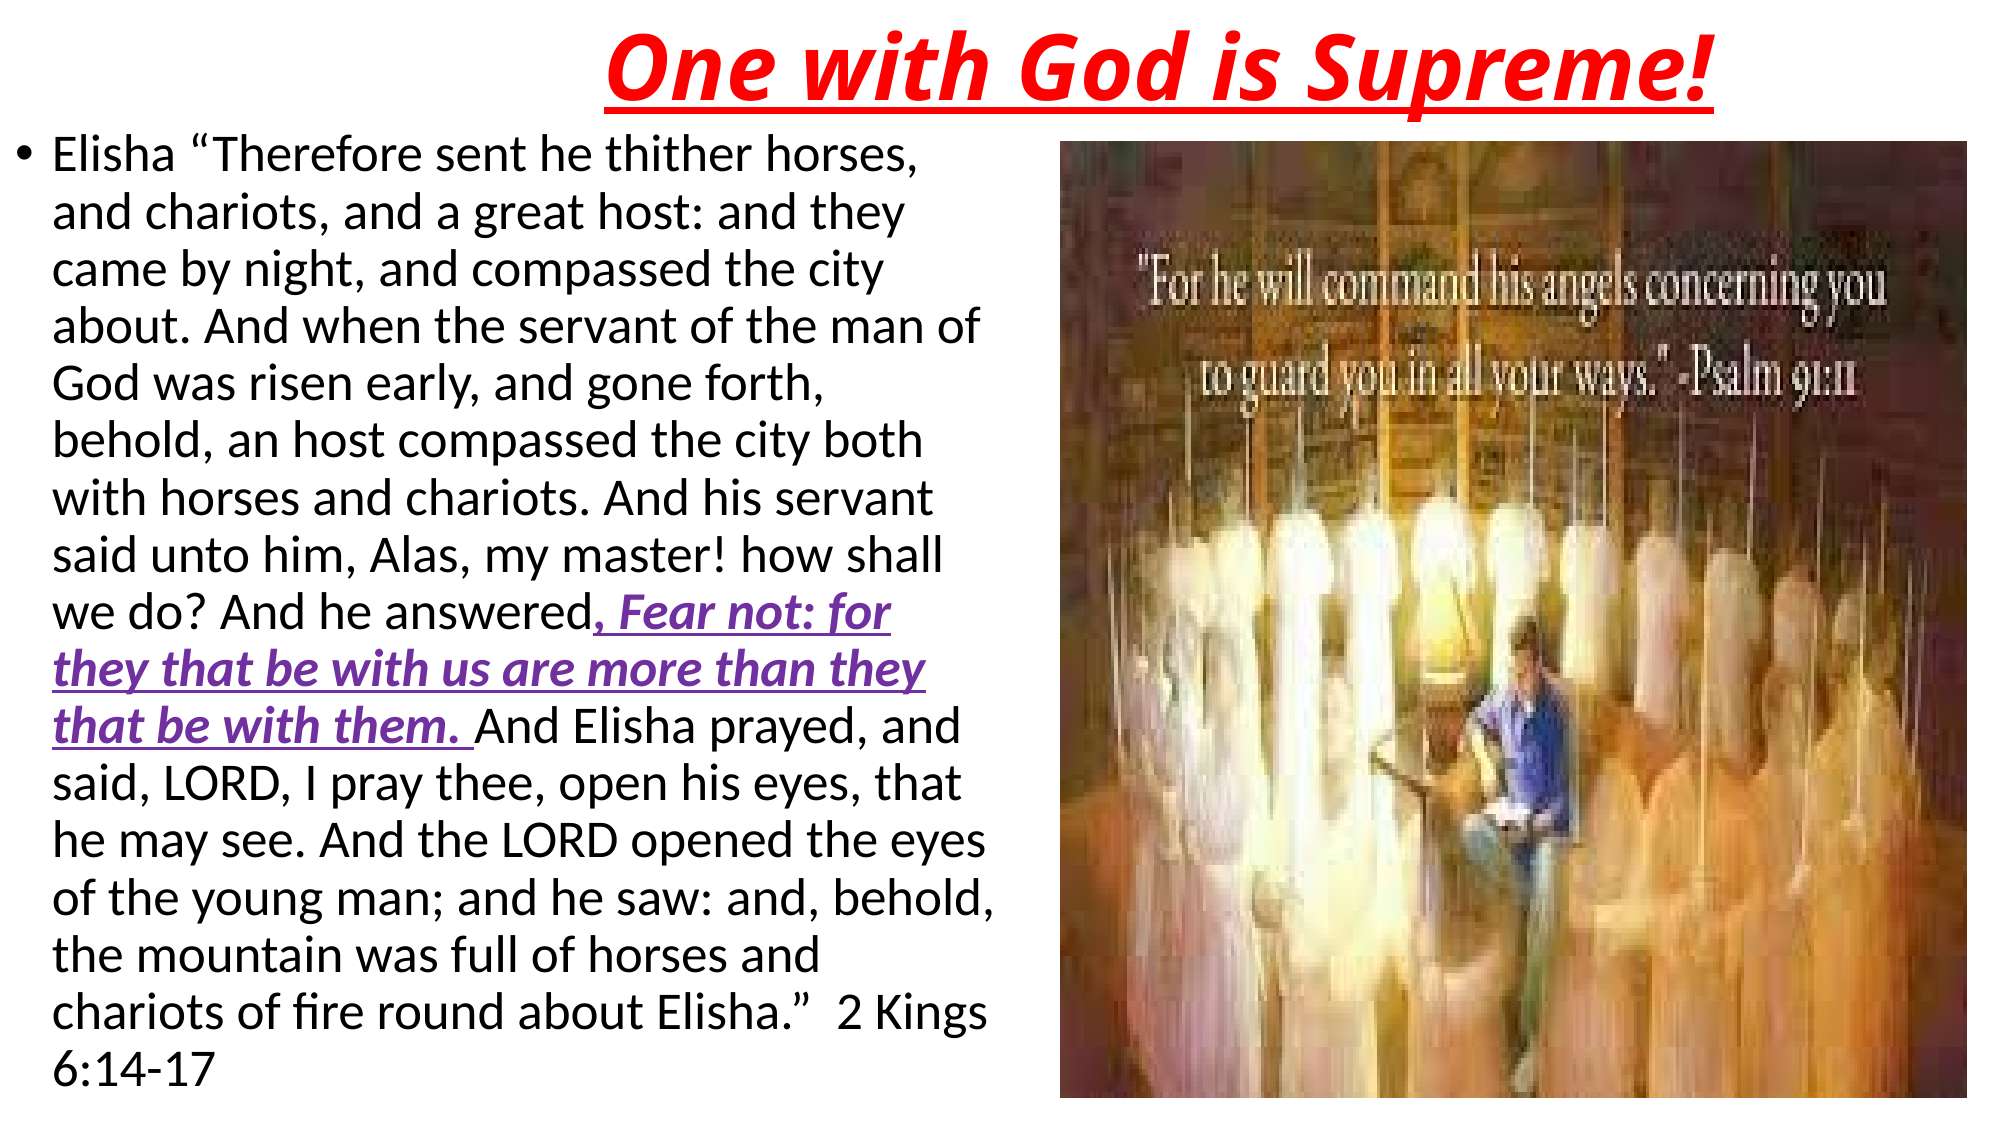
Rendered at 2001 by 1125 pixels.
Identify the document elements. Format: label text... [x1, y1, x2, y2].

list Elisha “Therefore sent he thither horses, and chariots, and a great host: and they came by night, and compassed the city about. And when the servant of the man of God was risen early, and gone forth, behold, an host compassed the city both with horses and chariots. And his servant said unto him, Alas, my master! how shall we do? And he answered, Fear not: for they that be with us are more than they that be with them. And Elisha prayed, and said, LORD, I pray thee, open his eyes, that he may see. And the LORD opened the eyes of the young man; and he saw: and, behold, the mountain was full of horses and chariots of fire round about Elisha.” 2 Kings 6:14-17 [0, 118, 1013, 1125]
title One with God is Supreme! [137, 0, 1863, 142]
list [1060, 141, 1967, 1098]
